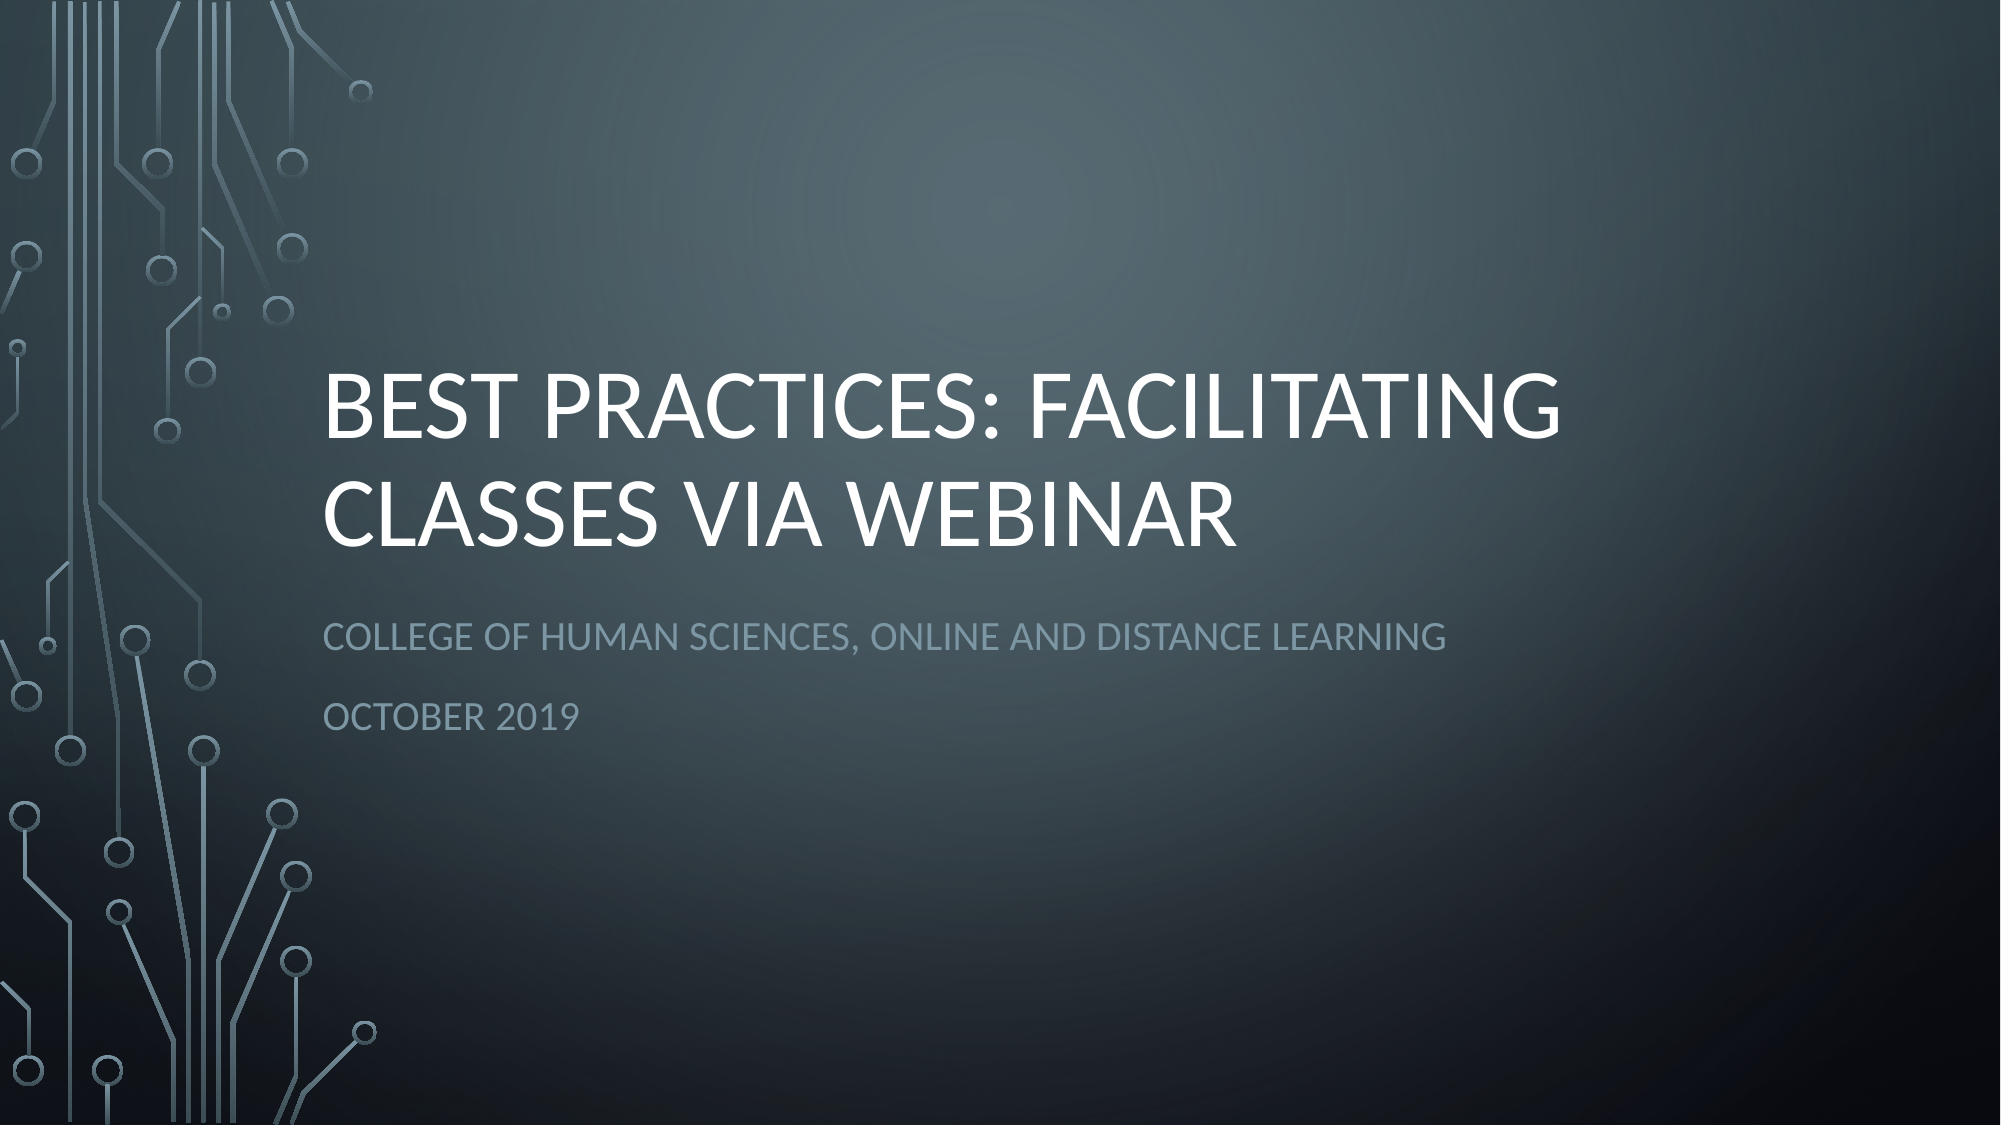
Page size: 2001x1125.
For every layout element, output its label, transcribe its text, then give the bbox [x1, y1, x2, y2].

subtitle COLLEGE OF HUMAN SCIENCES, ONLINE AND DISTANCE LEARNINg October 2019 [307, 590, 1781, 863]
title Best practices: facilitating classes via webinar [307, 184, 1709, 576]
